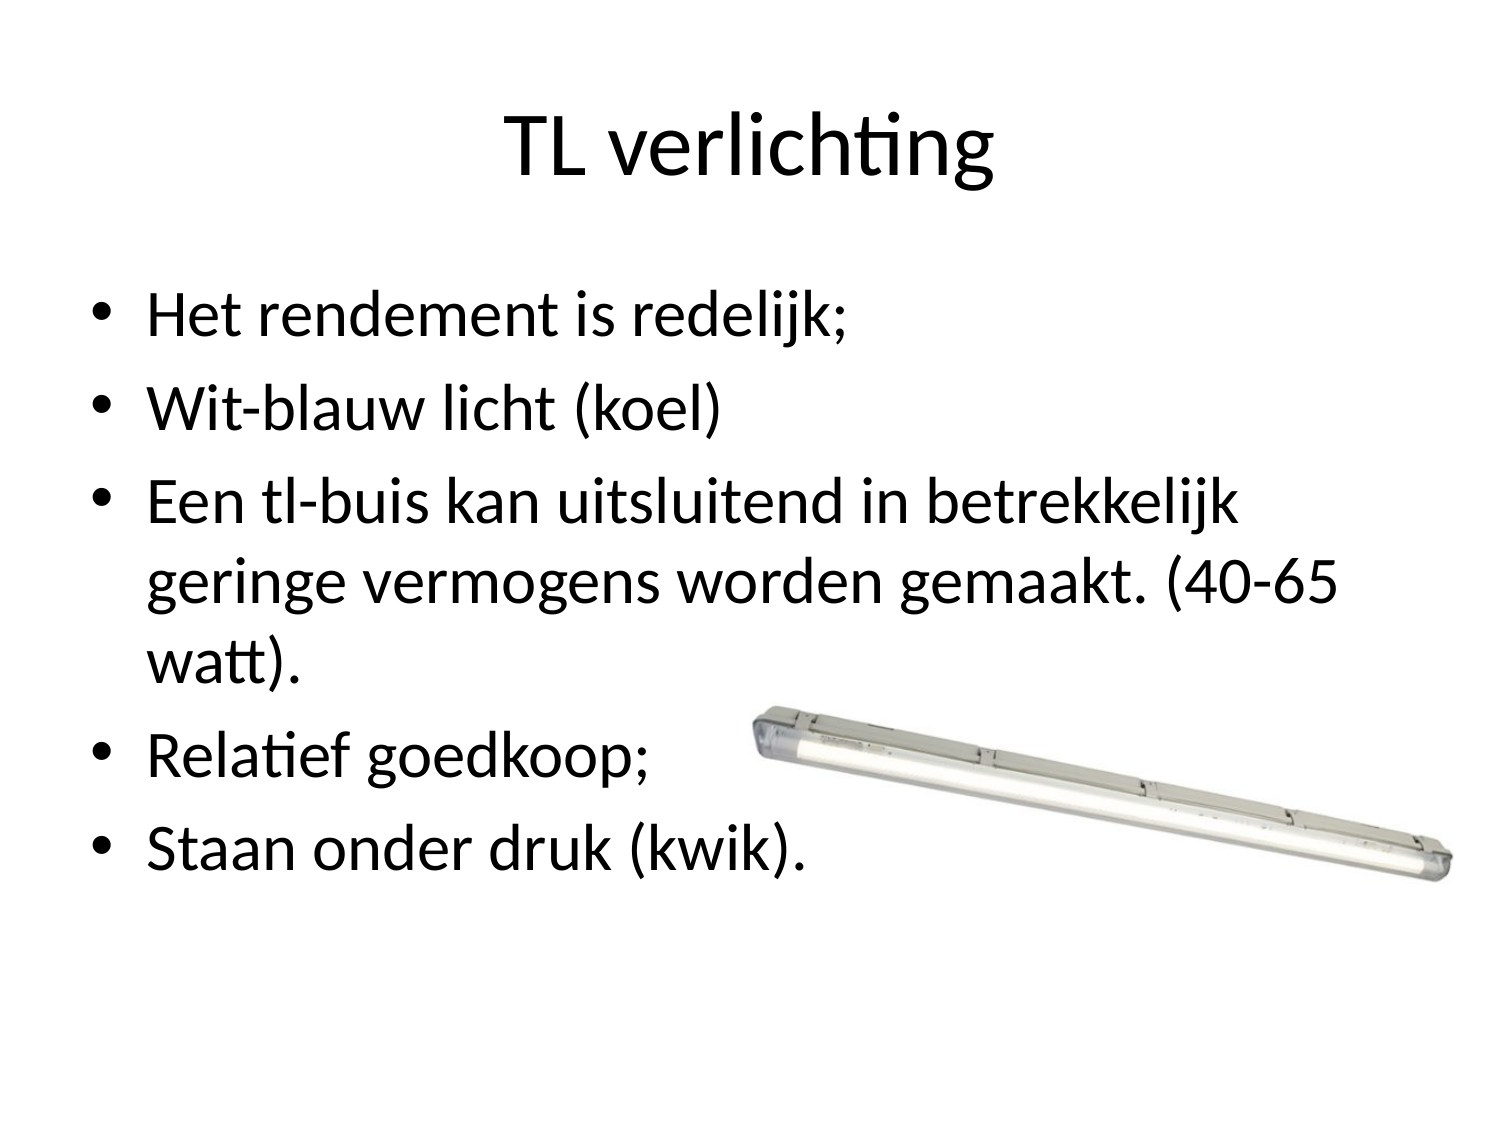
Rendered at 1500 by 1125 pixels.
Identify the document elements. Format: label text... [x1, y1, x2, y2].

title TL verlichting [75, 45, 1425, 233]
list Het rendement is redelijk; Wit-blauw licht (koel) Een tl-buis kan uitsluitend in betrekkelijk geringe vermogens worden gemaakt. (40-65 watt). Relatief goedkoop; Staan onder druk (kwik). [75, 262, 1425, 1005]
picture [714, 667, 1455, 1002]
